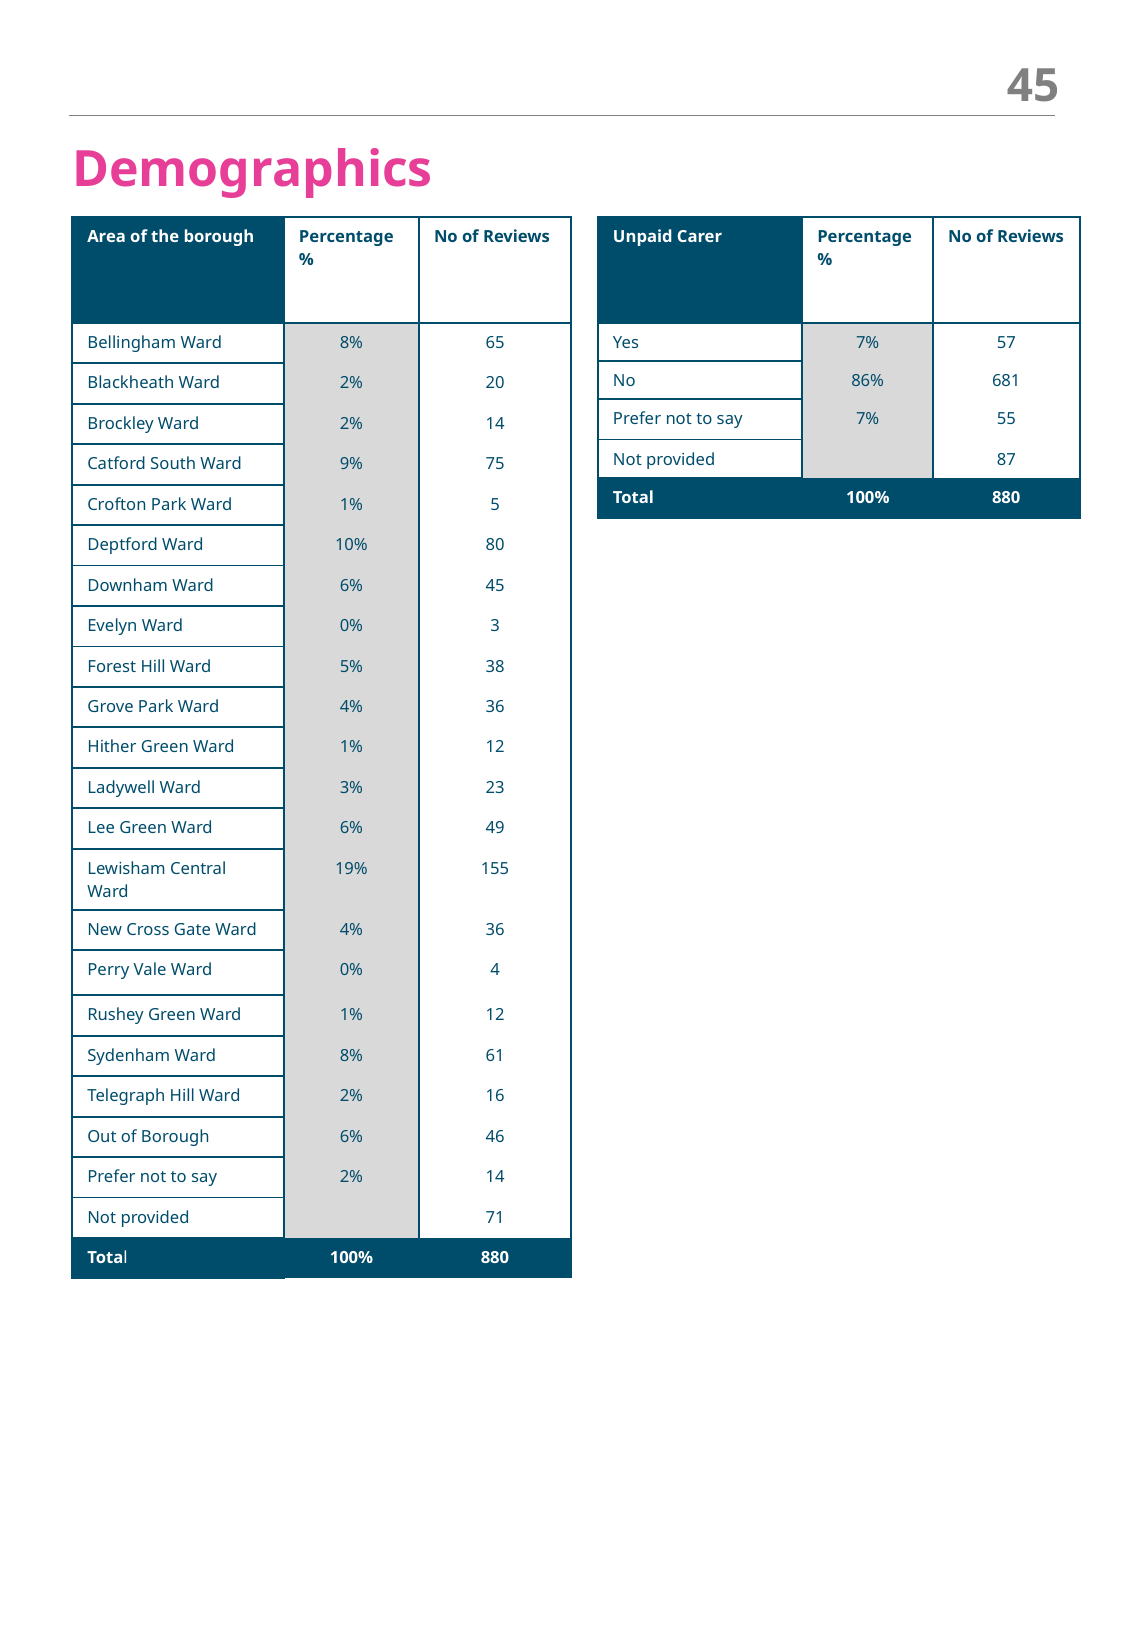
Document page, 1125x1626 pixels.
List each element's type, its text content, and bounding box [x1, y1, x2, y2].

table_cell 36 [420, 910, 570, 950]
table_cell 7% [803, 324, 932, 361]
table_cell Out of Borough [73, 1118, 283, 1156]
table_cell Not provided [73, 1198, 283, 1237]
table_cell 2% [285, 363, 418, 404]
table_header Area of the borough [73, 218, 283, 322]
table_cell 14 [420, 404, 570, 444]
table_cell 8% [285, 1036, 418, 1076]
table_cell Downham Ward [73, 566, 283, 605]
table_cell Rushey Green Ward [73, 996, 283, 1035]
title Demographics [72, 88, 1053, 301]
table_cell 10% [285, 525, 418, 566]
slide_number 45 [964, 55, 1060, 115]
table_cell 6% [285, 1117, 418, 1157]
table_cell New Cross Gate Ward [73, 911, 283, 949]
table_cell 4% [285, 687, 418, 727]
table_cell Yes [599, 324, 801, 360]
table_cell 8% [285, 324, 418, 363]
table_cell 14 [420, 1157, 570, 1198]
table_cell 61 [420, 1036, 570, 1076]
table_cell 3 [420, 606, 570, 646]
table_cell 45 [420, 566, 570, 606]
table_cell No [599, 362, 801, 398]
table_cell 71 [420, 1198, 570, 1238]
table_cell 9% [285, 444, 418, 485]
table_cell Bellingham Ward [73, 324, 283, 362]
table_cell 4% [285, 910, 418, 950]
table_cell 80 [420, 525, 570, 566]
table_header Percentage % [803, 218, 932, 322]
table_cell 7% [803, 399, 932, 439]
table_cell 2% [285, 404, 418, 444]
table_cell Brockley Ward [73, 405, 283, 443]
table_cell Catford South Ward [73, 445, 283, 484]
table_cell Prefer not to say [599, 400, 801, 439]
table_cell 3% [285, 768, 418, 808]
table_cell 2% [285, 1157, 418, 1198]
table_cell 6% [285, 808, 418, 849]
table_cell Evelyn Ward [73, 607, 283, 646]
table_header Percentage % [285, 218, 418, 322]
table_cell Ladywell Ward [73, 769, 283, 807]
table_cell [285, 1198, 418, 1238]
table_cell [803, 439, 932, 478]
table_cell Total [599, 478, 801, 517]
table_cell 880 [420, 1238, 570, 1278]
table_cell 1% [285, 995, 418, 1036]
table_header No of Reviews [420, 218, 570, 322]
table_cell 12 [420, 727, 570, 768]
table_cell Forest Hill Ward [73, 647, 283, 686]
table_cell Not provided [599, 440, 801, 477]
table_cell Perry Vale Ward [73, 951, 283, 994]
table_cell 20 [420, 363, 570, 404]
table_cell 87 [934, 439, 1079, 478]
table_cell 4 [420, 950, 570, 995]
table_cell 23 [420, 768, 570, 808]
table_cell 16 [420, 1076, 570, 1117]
table_cell Crofton Park Ward [73, 486, 283, 524]
table_cell 75 [420, 444, 570, 485]
table_cell 0% [285, 606, 418, 646]
table_cell 5 [420, 485, 570, 525]
table_cell 38 [420, 646, 570, 687]
table_header Unpaid Carer [599, 218, 801, 322]
table_cell 49 [420, 808, 570, 849]
table_cell 86% [803, 361, 932, 399]
table_cell 36 [420, 687, 570, 727]
table_cell Blackheath Ward [73, 364, 283, 403]
table_cell 5% [285, 646, 418, 687]
table_cell 57 [934, 324, 1079, 361]
table_cell 1% [285, 727, 418, 768]
table_cell 1% [285, 485, 418, 525]
table_cell Sydenham Ward [73, 1037, 283, 1075]
table_cell 155 [420, 849, 570, 910]
table_cell Deptford Ward [73, 526, 283, 565]
table_cell Prefer not to say [73, 1158, 283, 1197]
table_cell Telegraph Hill Ward [73, 1077, 283, 1116]
table_cell Lewisham Central Ward [73, 850, 283, 909]
table_cell 100% [803, 478, 932, 517]
table_header No of Reviews [934, 218, 1079, 322]
table_cell 12 [420, 995, 570, 1036]
table_cell 55 [934, 399, 1079, 439]
table_cell Hither Green Ward [73, 728, 283, 767]
table_cell Lee Green Ward [73, 809, 283, 848]
table_cell 880 [934, 478, 1079, 517]
table_cell Total [73, 1239, 283, 1278]
table_cell 100% [285, 1238, 418, 1278]
table_cell 6% [285, 566, 418, 606]
table_cell 65 [420, 324, 570, 363]
table_cell 2% [285, 1076, 418, 1117]
table_cell Grove Park Ward [73, 688, 283, 726]
table_cell 19% [285, 849, 418, 910]
table_cell 681 [934, 361, 1079, 399]
table_cell 0% [285, 950, 418, 995]
table_cell 46 [420, 1117, 570, 1157]
